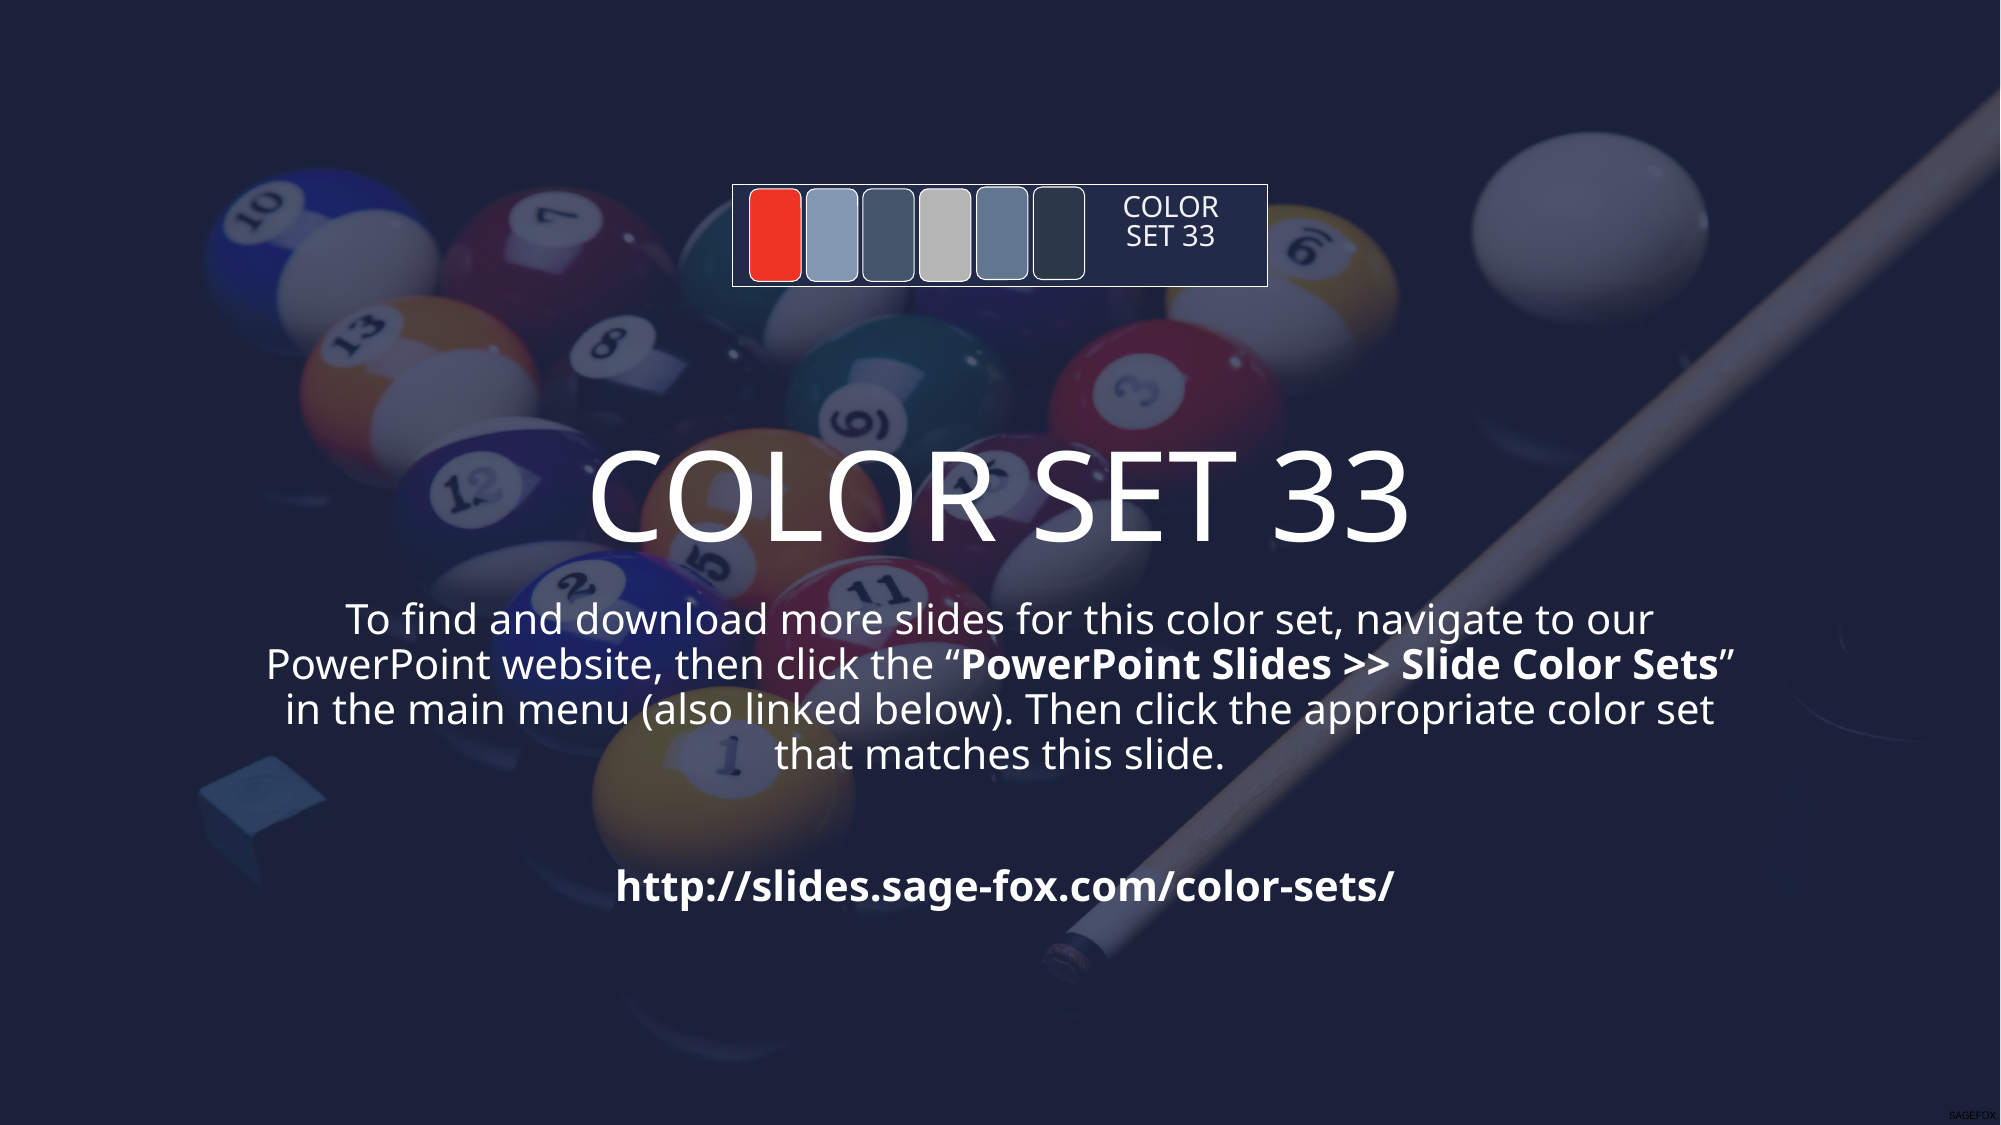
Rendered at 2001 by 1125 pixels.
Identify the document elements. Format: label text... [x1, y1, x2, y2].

title COLOR SET 33 [249, 184, 1750, 576]
subtitle To find and download more slides for this color set, navigate to our PowerPoint website, then click the “PowerPoint Slides >> Slide Color Sets” in the main menu (also linked below). Then click the appropriate color set that matches this slide. http://slides.sage-fox.com/color-sets/ [249, 590, 1750, 863]
picture [1925, 0, 2001, 1125]
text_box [732, 184, 1268, 290]
